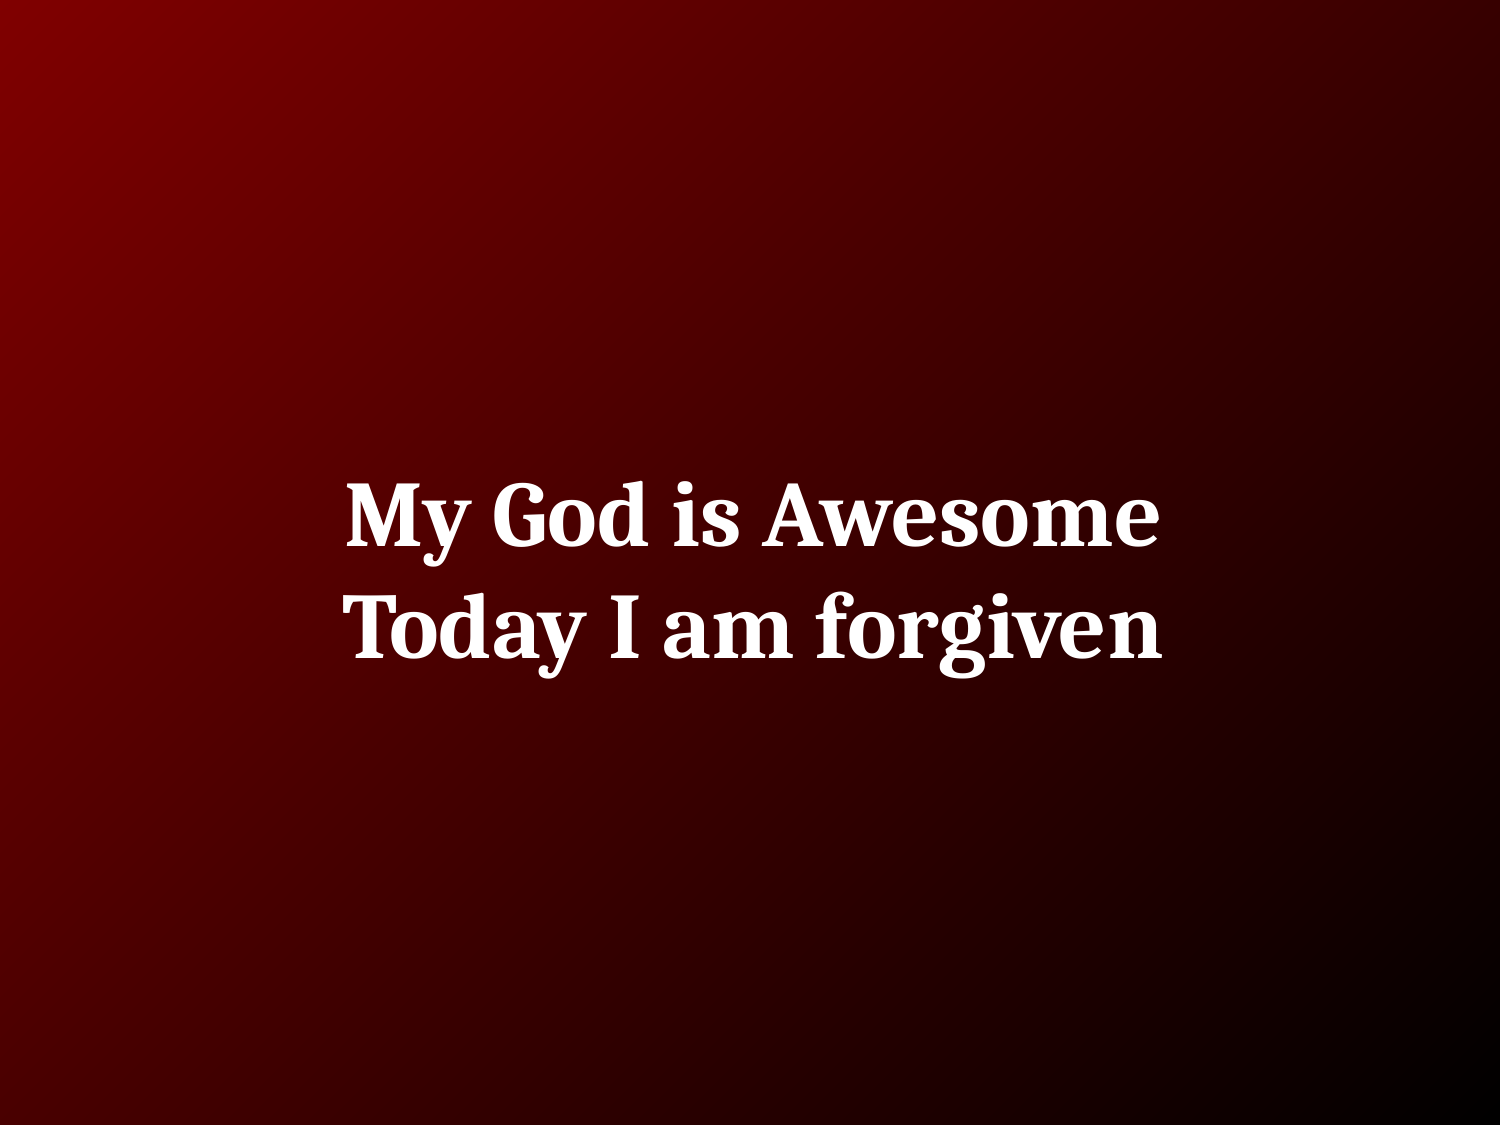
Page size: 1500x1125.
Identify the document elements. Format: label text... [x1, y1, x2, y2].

title My God is Awesome Today I am forgiven [30, 42, 1476, 1088]
